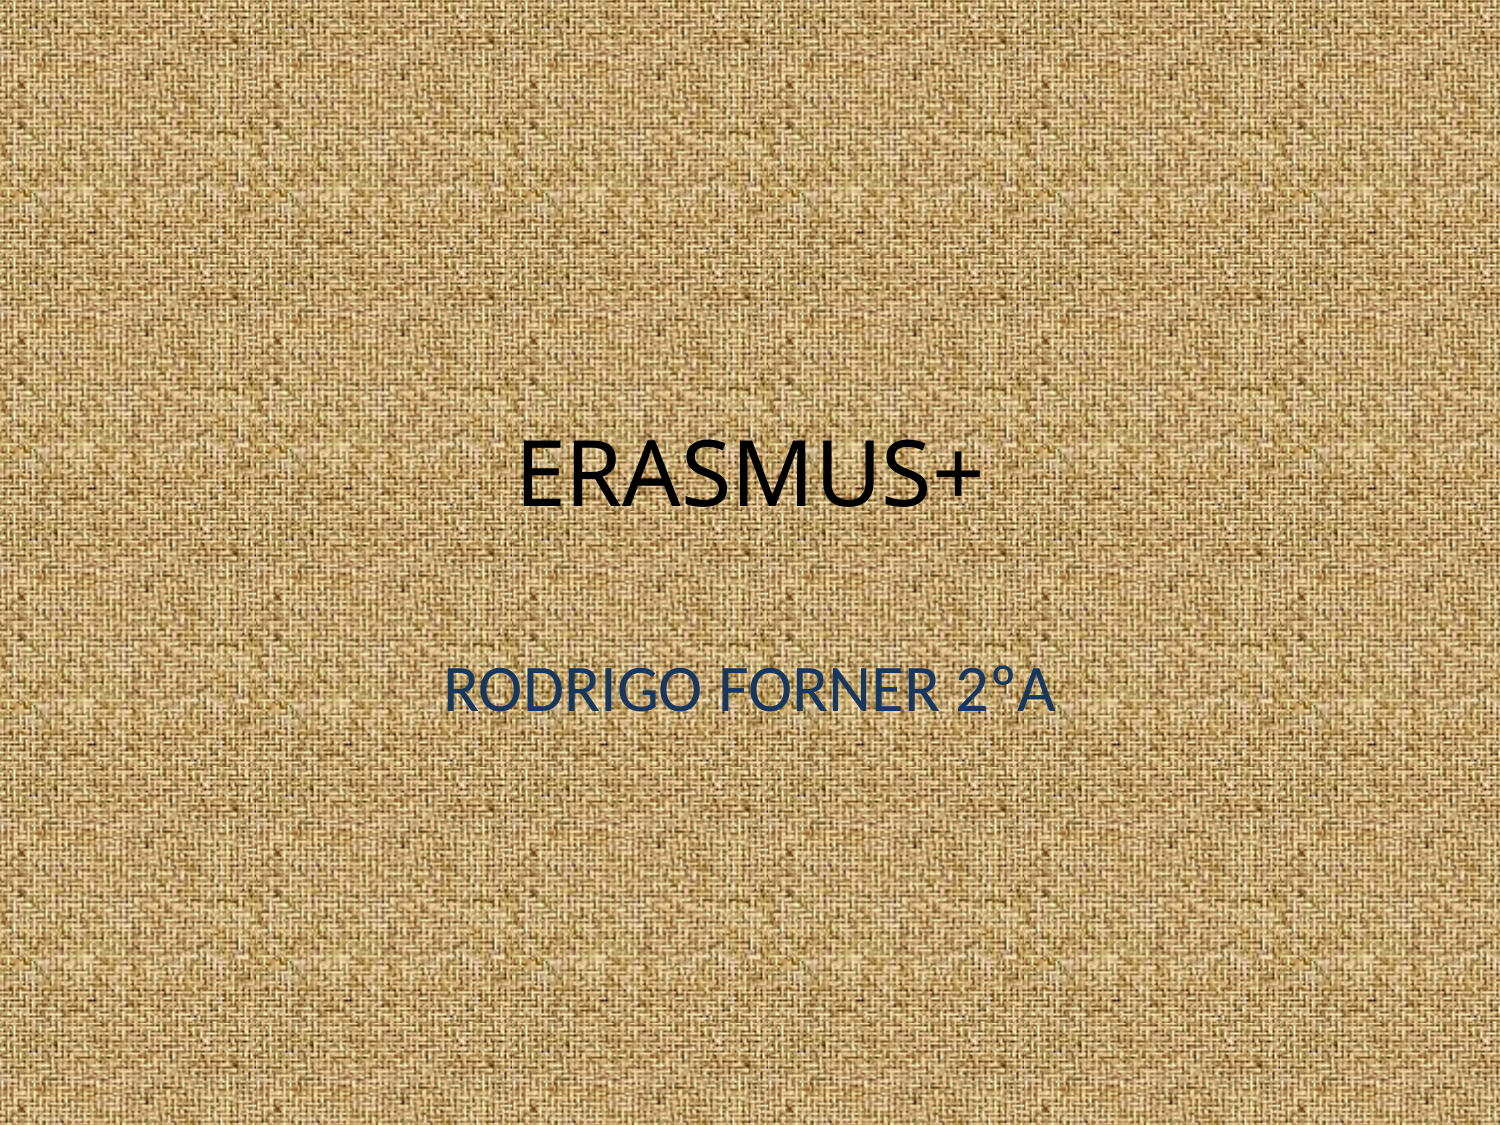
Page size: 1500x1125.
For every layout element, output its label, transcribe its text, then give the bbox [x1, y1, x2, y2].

title ERASMUS+ [112, 349, 1388, 591]
subtitle RODRIGO FORNER 2ºA [225, 637, 1275, 925]
picture [0, 0, 1500, 1125]
